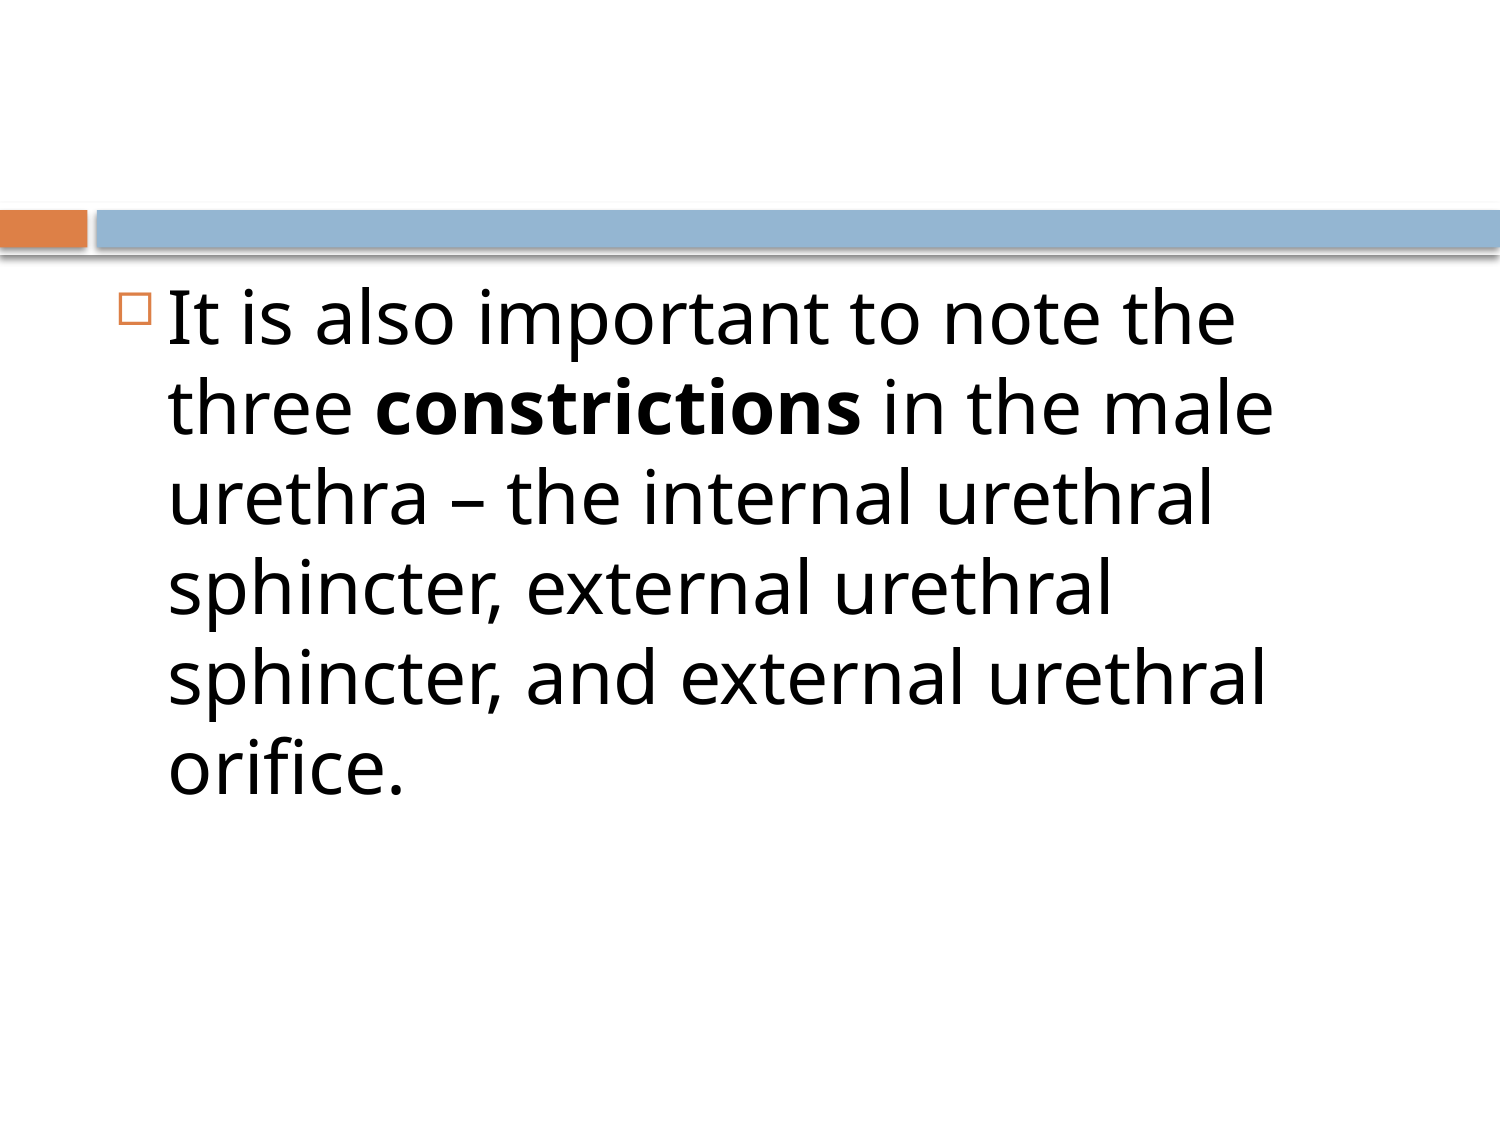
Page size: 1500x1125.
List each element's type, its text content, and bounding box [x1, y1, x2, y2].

list It is also important to note the three constrictions in the male urethra – the internal urethral sphincter, external urethral sphincter, and external urethral orifice. [100, 262, 1438, 1000]
